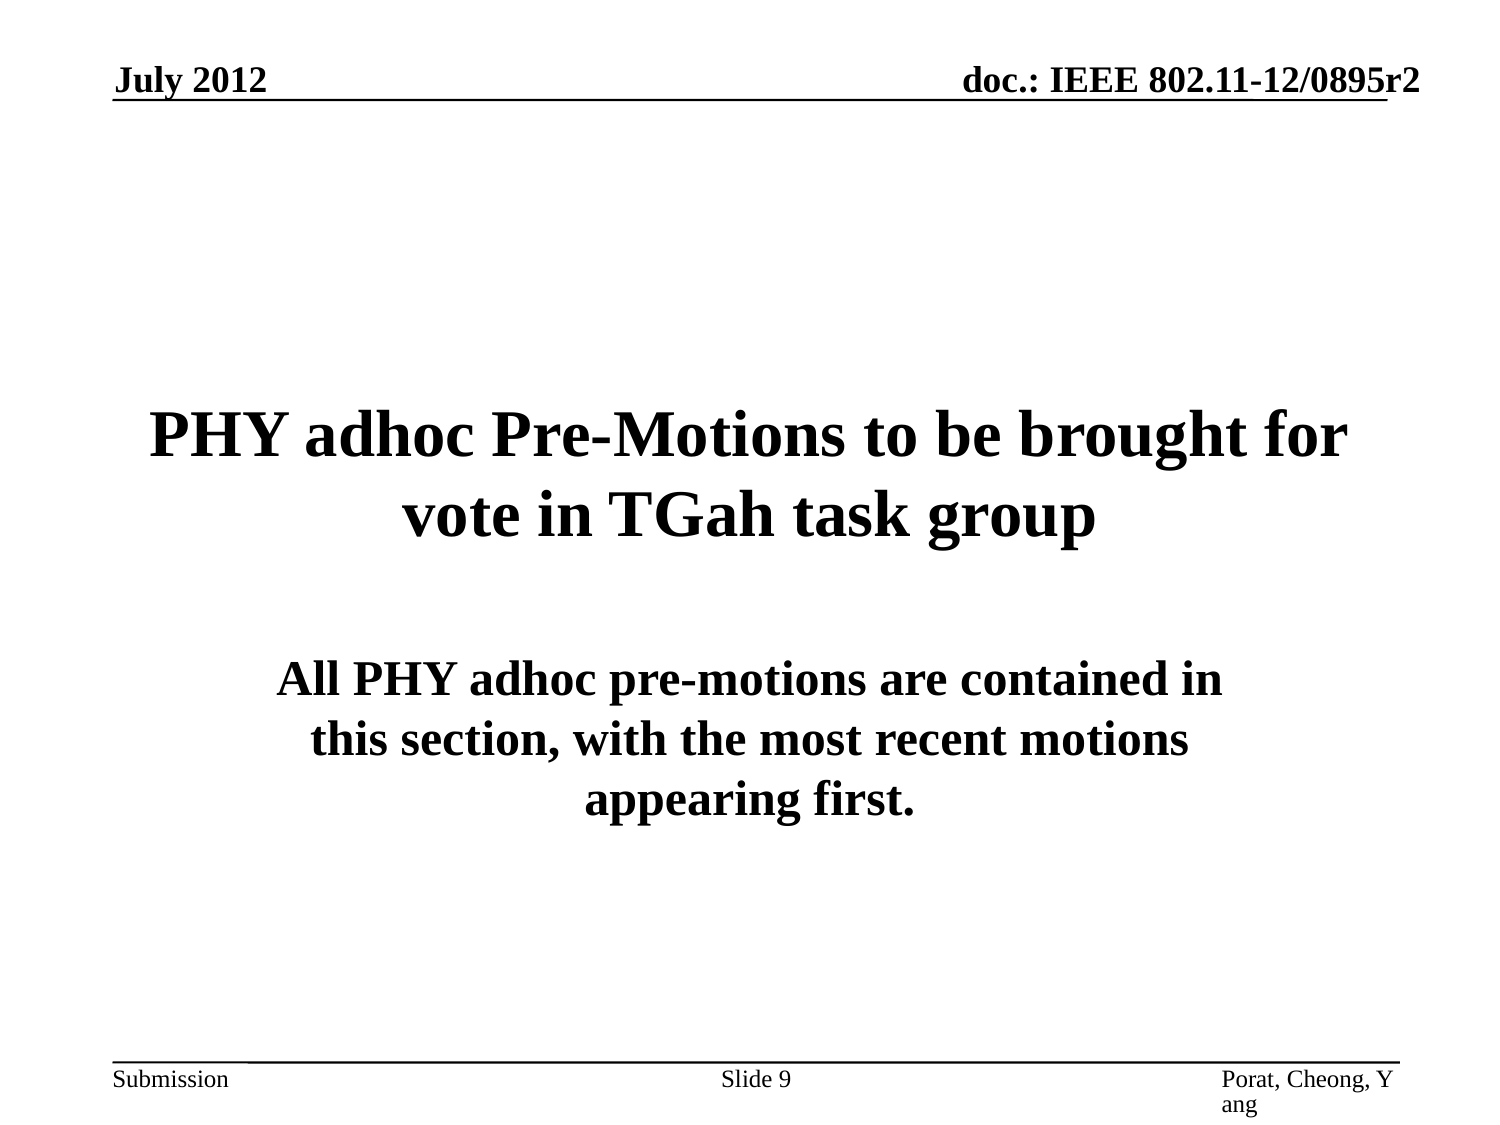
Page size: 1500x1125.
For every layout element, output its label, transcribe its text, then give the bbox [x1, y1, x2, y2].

footer Porat, Cheong, Yang [1221, 1061, 1402, 1093]
title PHY adhoc Pre-Motions to be brought for vote in TGah task group [112, 349, 1388, 591]
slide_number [114, 54, 313, 101]
slide_number Slide 9 [712, 1061, 800, 1093]
subtitle All PHY adhoc pre-motions are contained in this section, with the most recent motions appearing first. [224, 637, 1276, 926]
